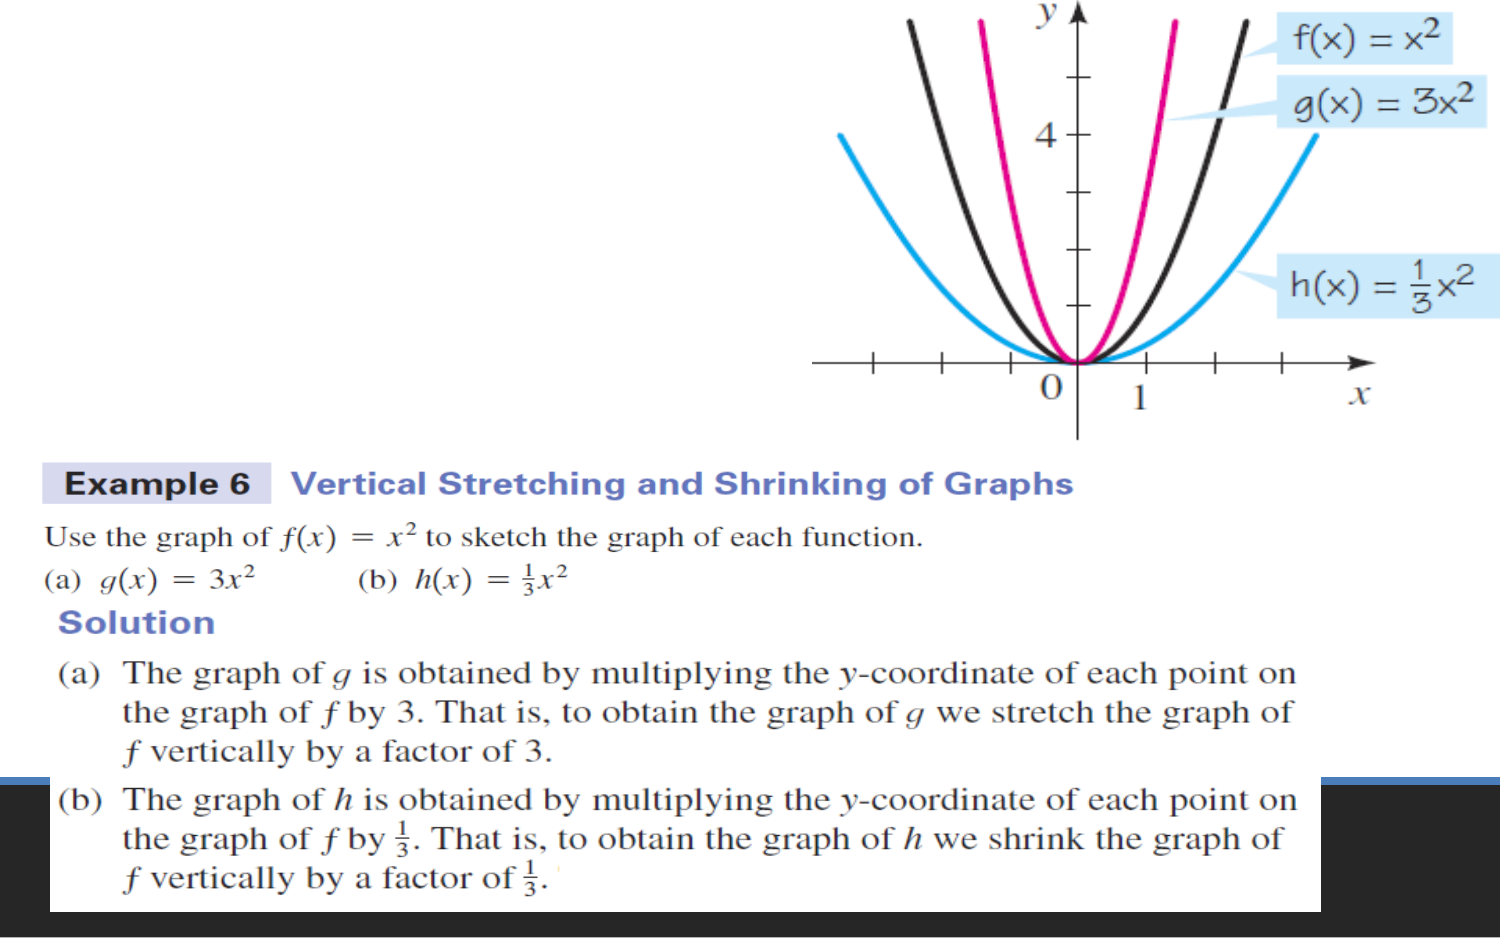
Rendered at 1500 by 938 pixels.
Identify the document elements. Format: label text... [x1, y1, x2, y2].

picture [37, 458, 1321, 912]
picture [812, 0, 1500, 442]
title Transformation of Functions [75, 781, 1425, 938]
